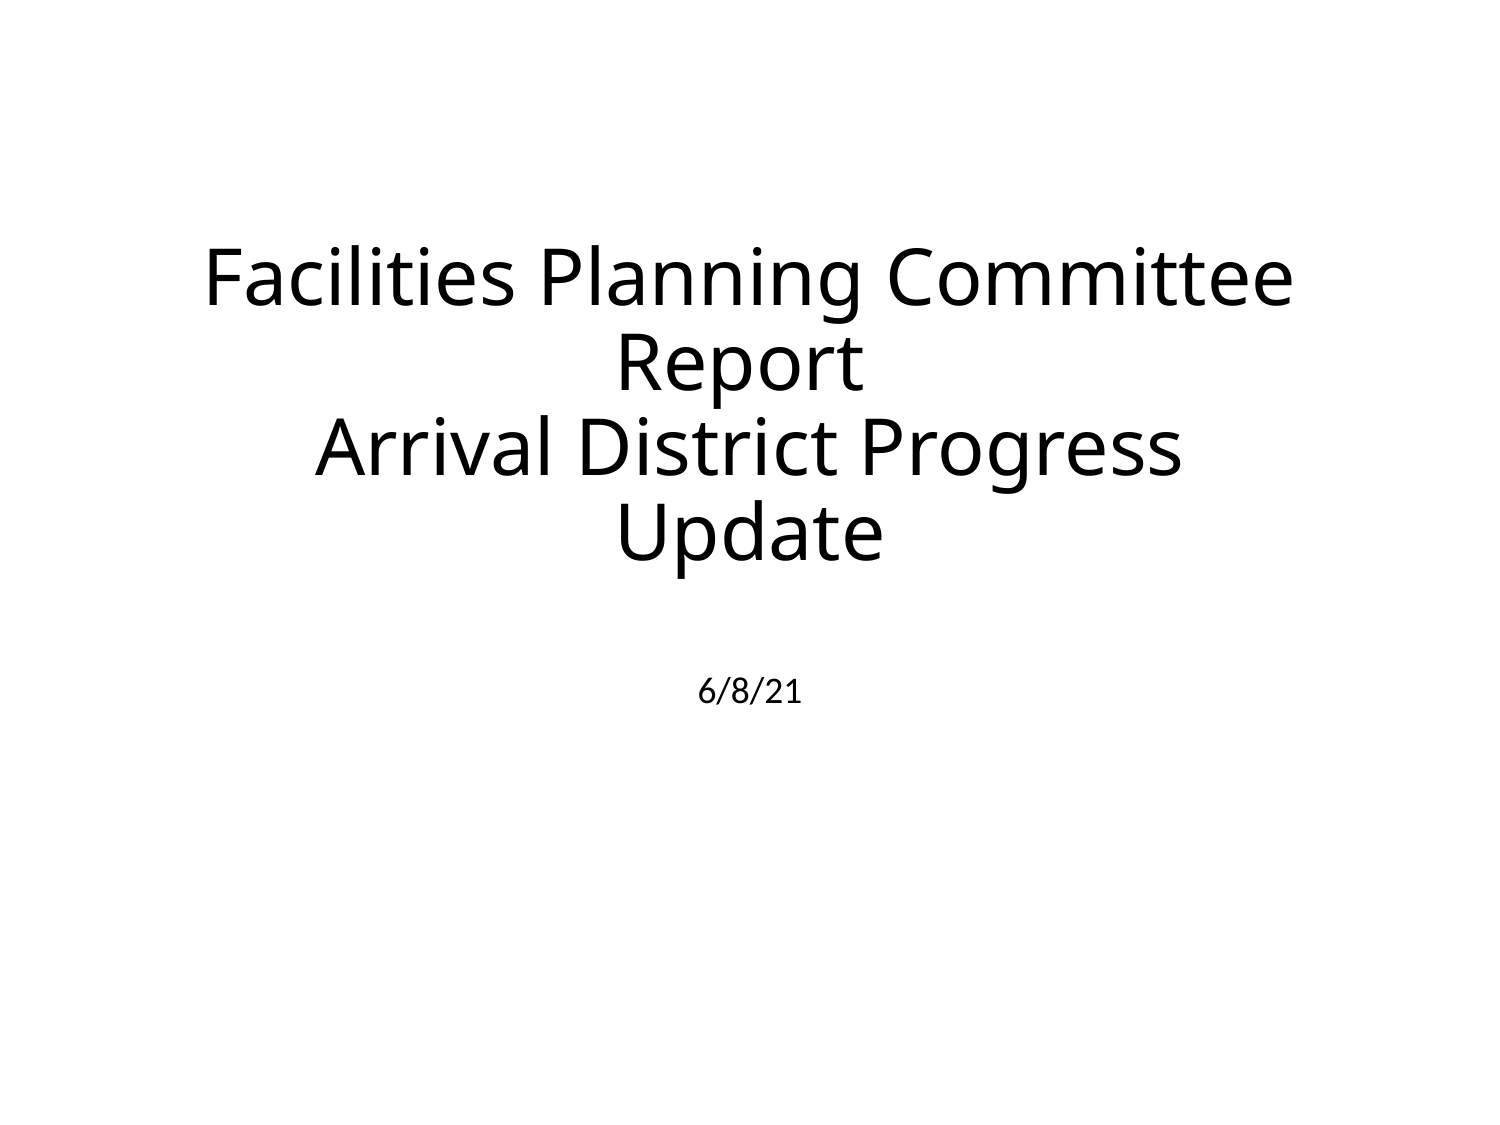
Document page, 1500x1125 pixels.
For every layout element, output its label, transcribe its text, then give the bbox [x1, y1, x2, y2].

subtitle 6/8/21 [187, 663, 1313, 788]
title Facilities Planning Committee Report Arrival District Progress Update [187, 229, 1313, 585]
